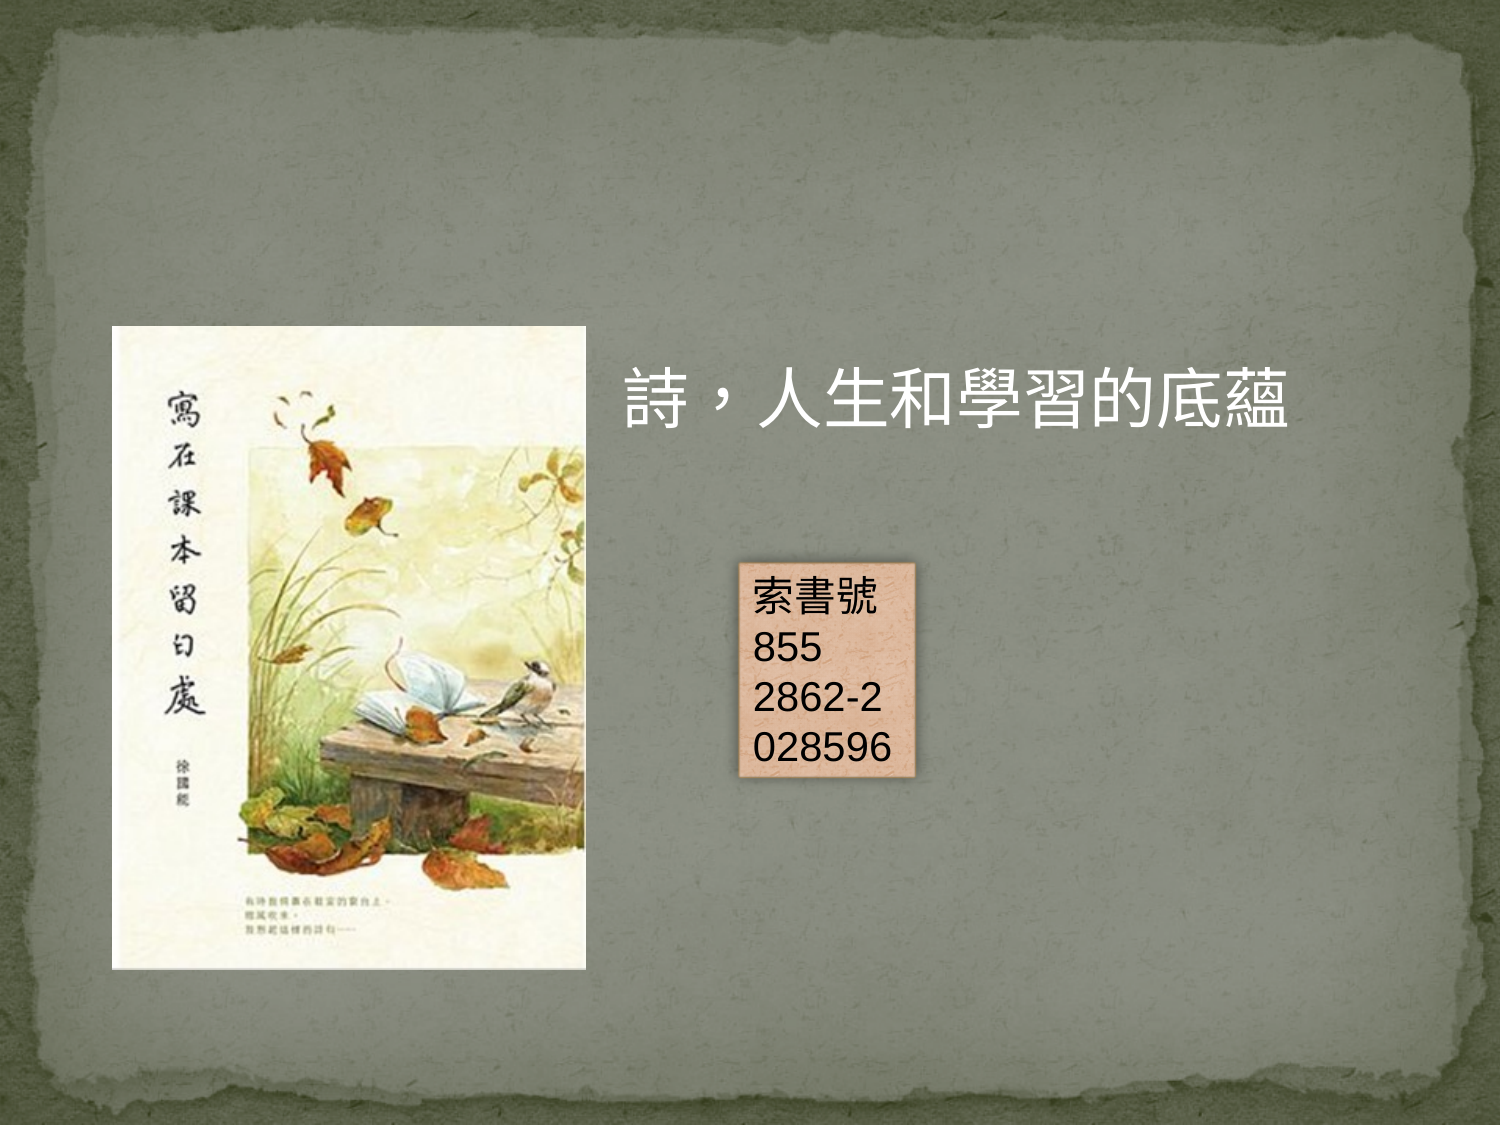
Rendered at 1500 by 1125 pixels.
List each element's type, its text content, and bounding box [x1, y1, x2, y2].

text_box 索書號 855 2862-2 028596 [741, 565, 913, 775]
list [115, 329, 584, 970]
text_box 詩，人生和學習的底蘊 [608, 349, 1412, 445]
